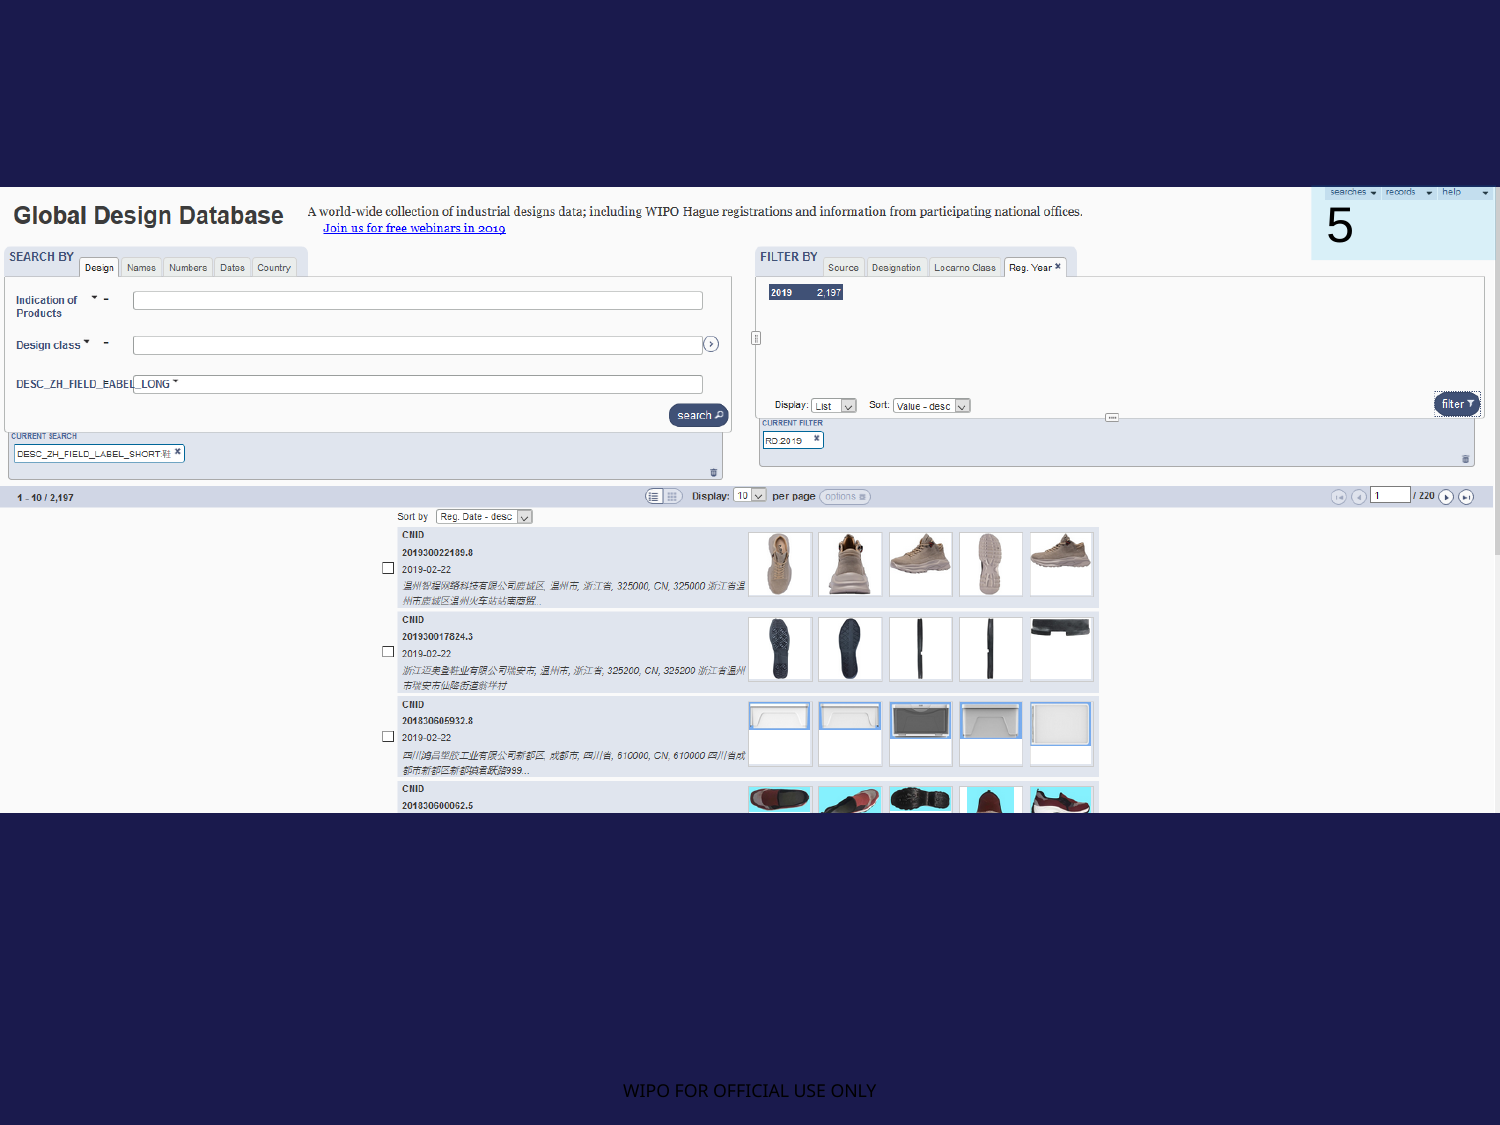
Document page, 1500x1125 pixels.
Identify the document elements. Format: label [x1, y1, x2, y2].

picture [0, 187, 1500, 813]
